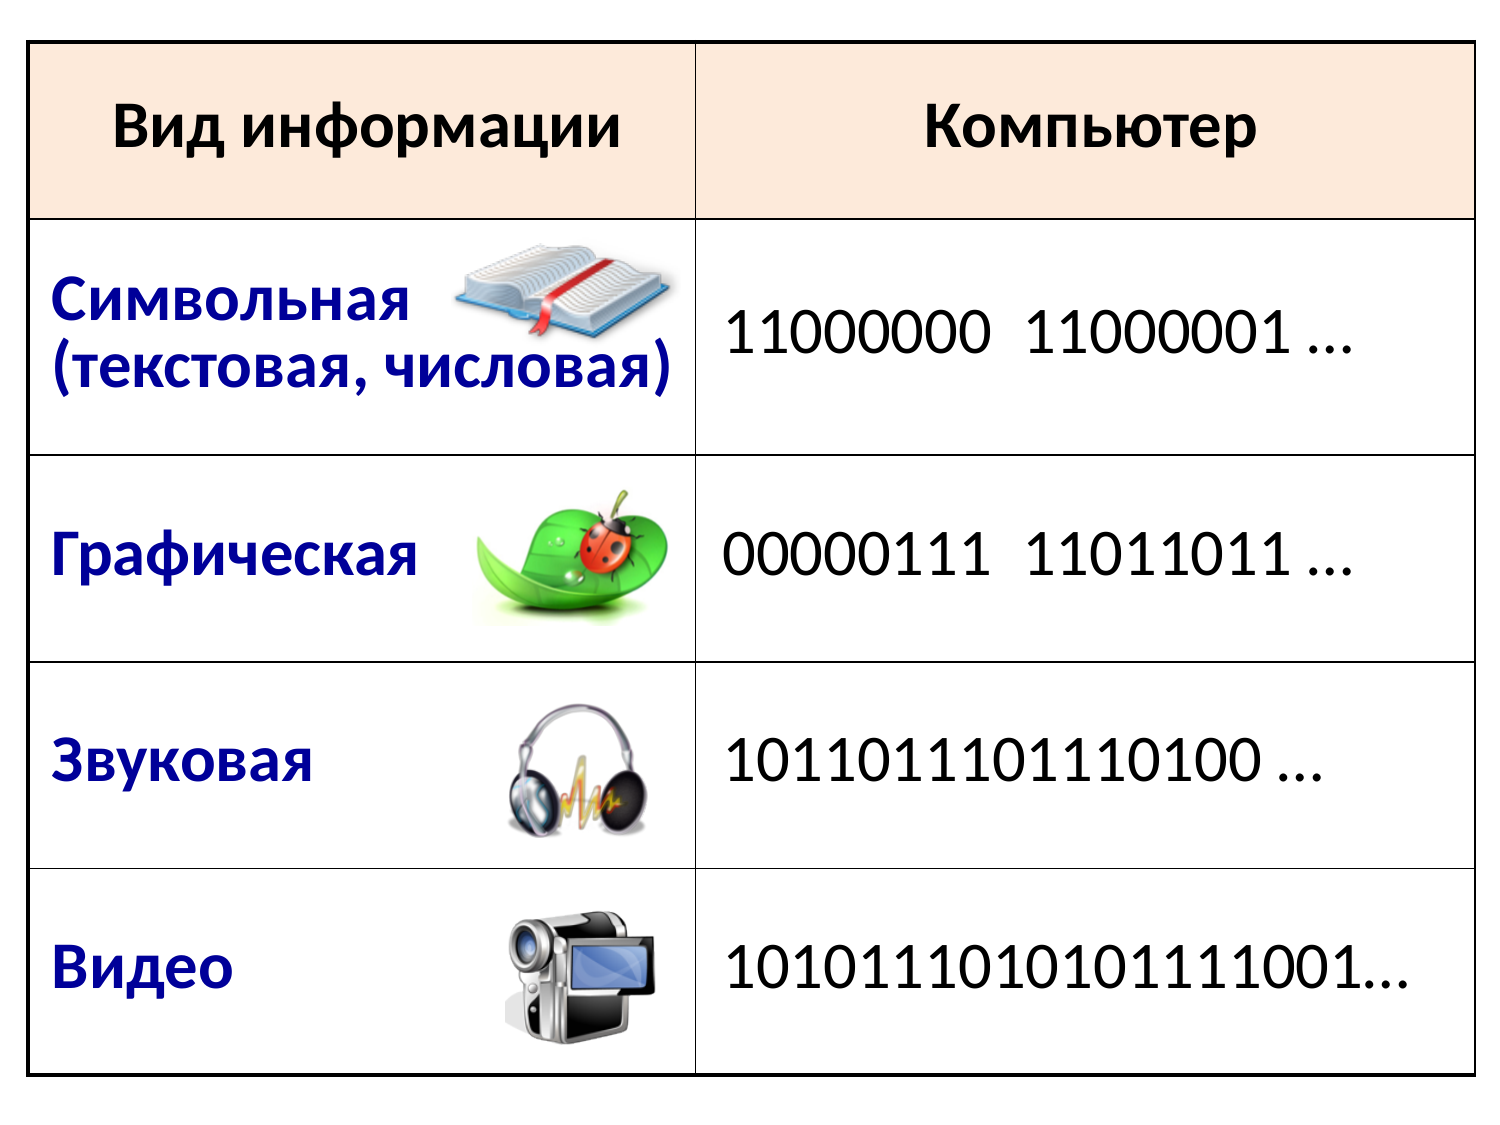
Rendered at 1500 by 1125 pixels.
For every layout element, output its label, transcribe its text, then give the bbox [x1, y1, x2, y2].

picture [506, 700, 649, 843]
table_cell 00000111 11011011 … [696, 456, 1474, 661]
table_cell Графическая [30, 456, 695, 661]
table_header Компьютер [696, 44, 1474, 218]
table_cell Звуковая [30, 663, 695, 868]
table_cell 1011011101110100 … [696, 663, 1474, 868]
picture [451, 235, 683, 352]
table_header Вид информации [30, 44, 695, 218]
table_cell Видео [30, 869, 695, 1073]
table_cell Символьная (текстовая, числовая) [30, 220, 695, 454]
table_cell 1010111010101111001… [696, 869, 1474, 1073]
table_cell 11000000 11000001 … [696, 220, 1474, 454]
picture [504, 899, 658, 1053]
picture [471, 484, 674, 627]
